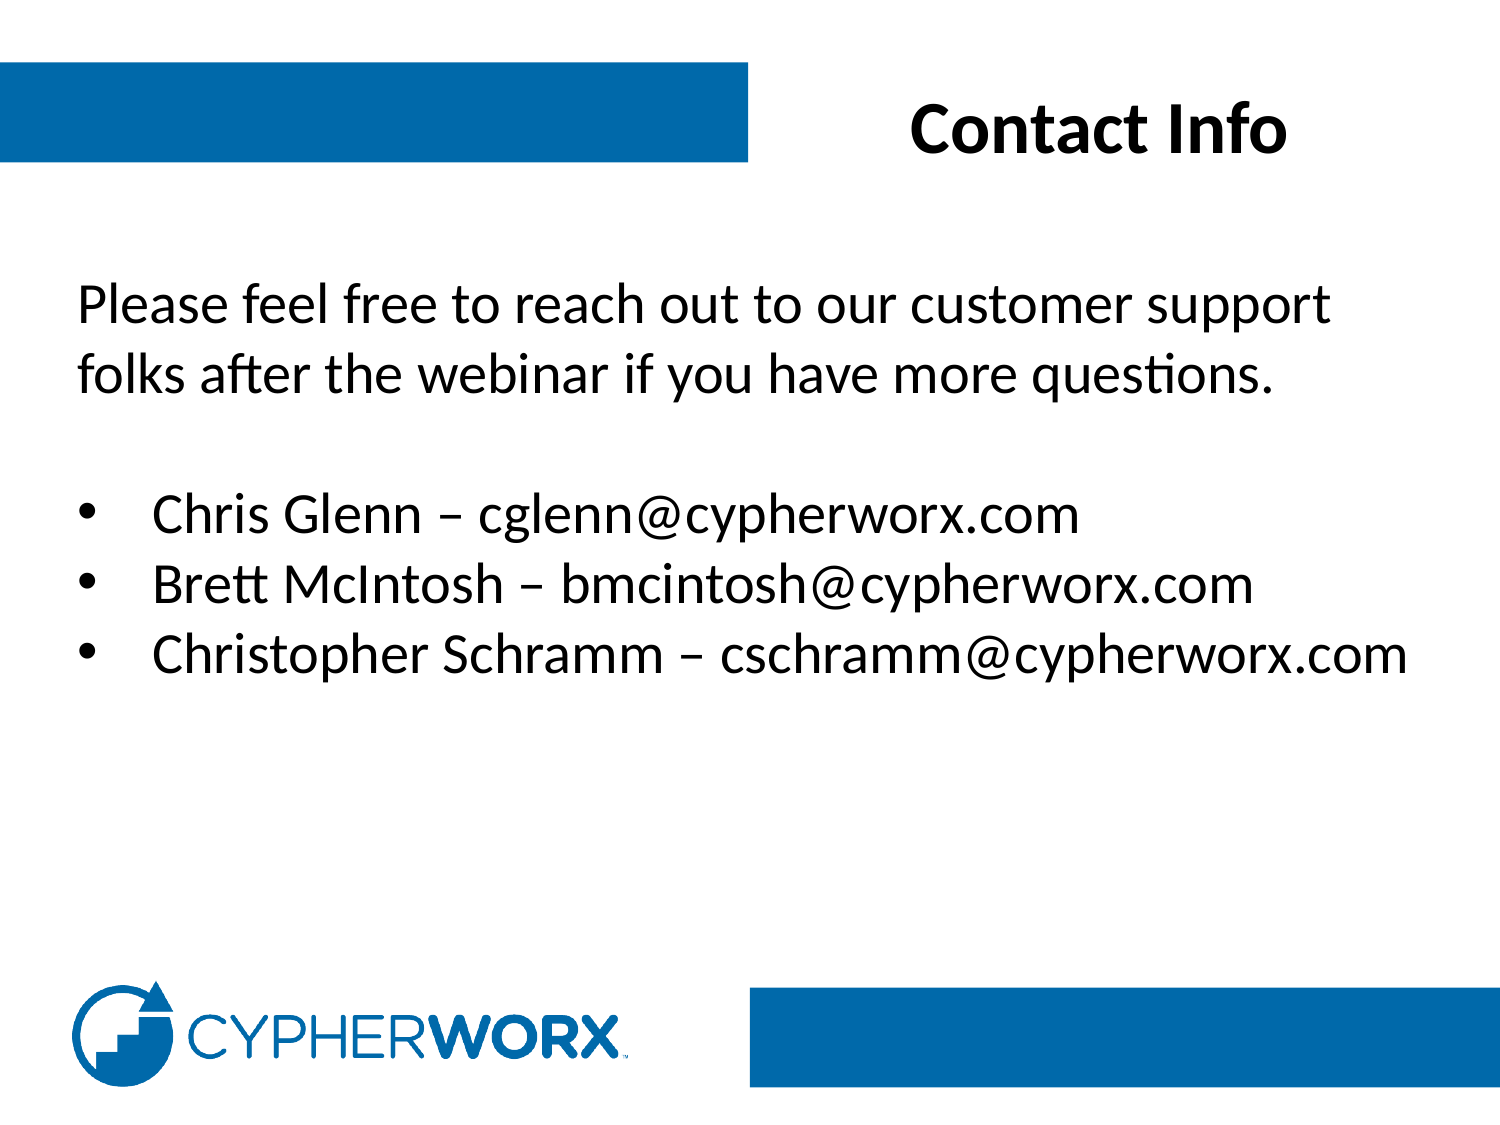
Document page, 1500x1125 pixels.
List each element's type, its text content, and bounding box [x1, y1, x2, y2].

picture [72, 980, 628, 1087]
text_box Please feel free to reach out to our customer support folks after the webinar if you have more questions. Chris Glenn – cglenn@cypherworx.com Brett McIntosh – bmcintosh@cypherworx.com Christopher Schramm – cschramm@cypherworx.com [62, 257, 1438, 860]
text_box Contact Info [724, 71, 1475, 159]
